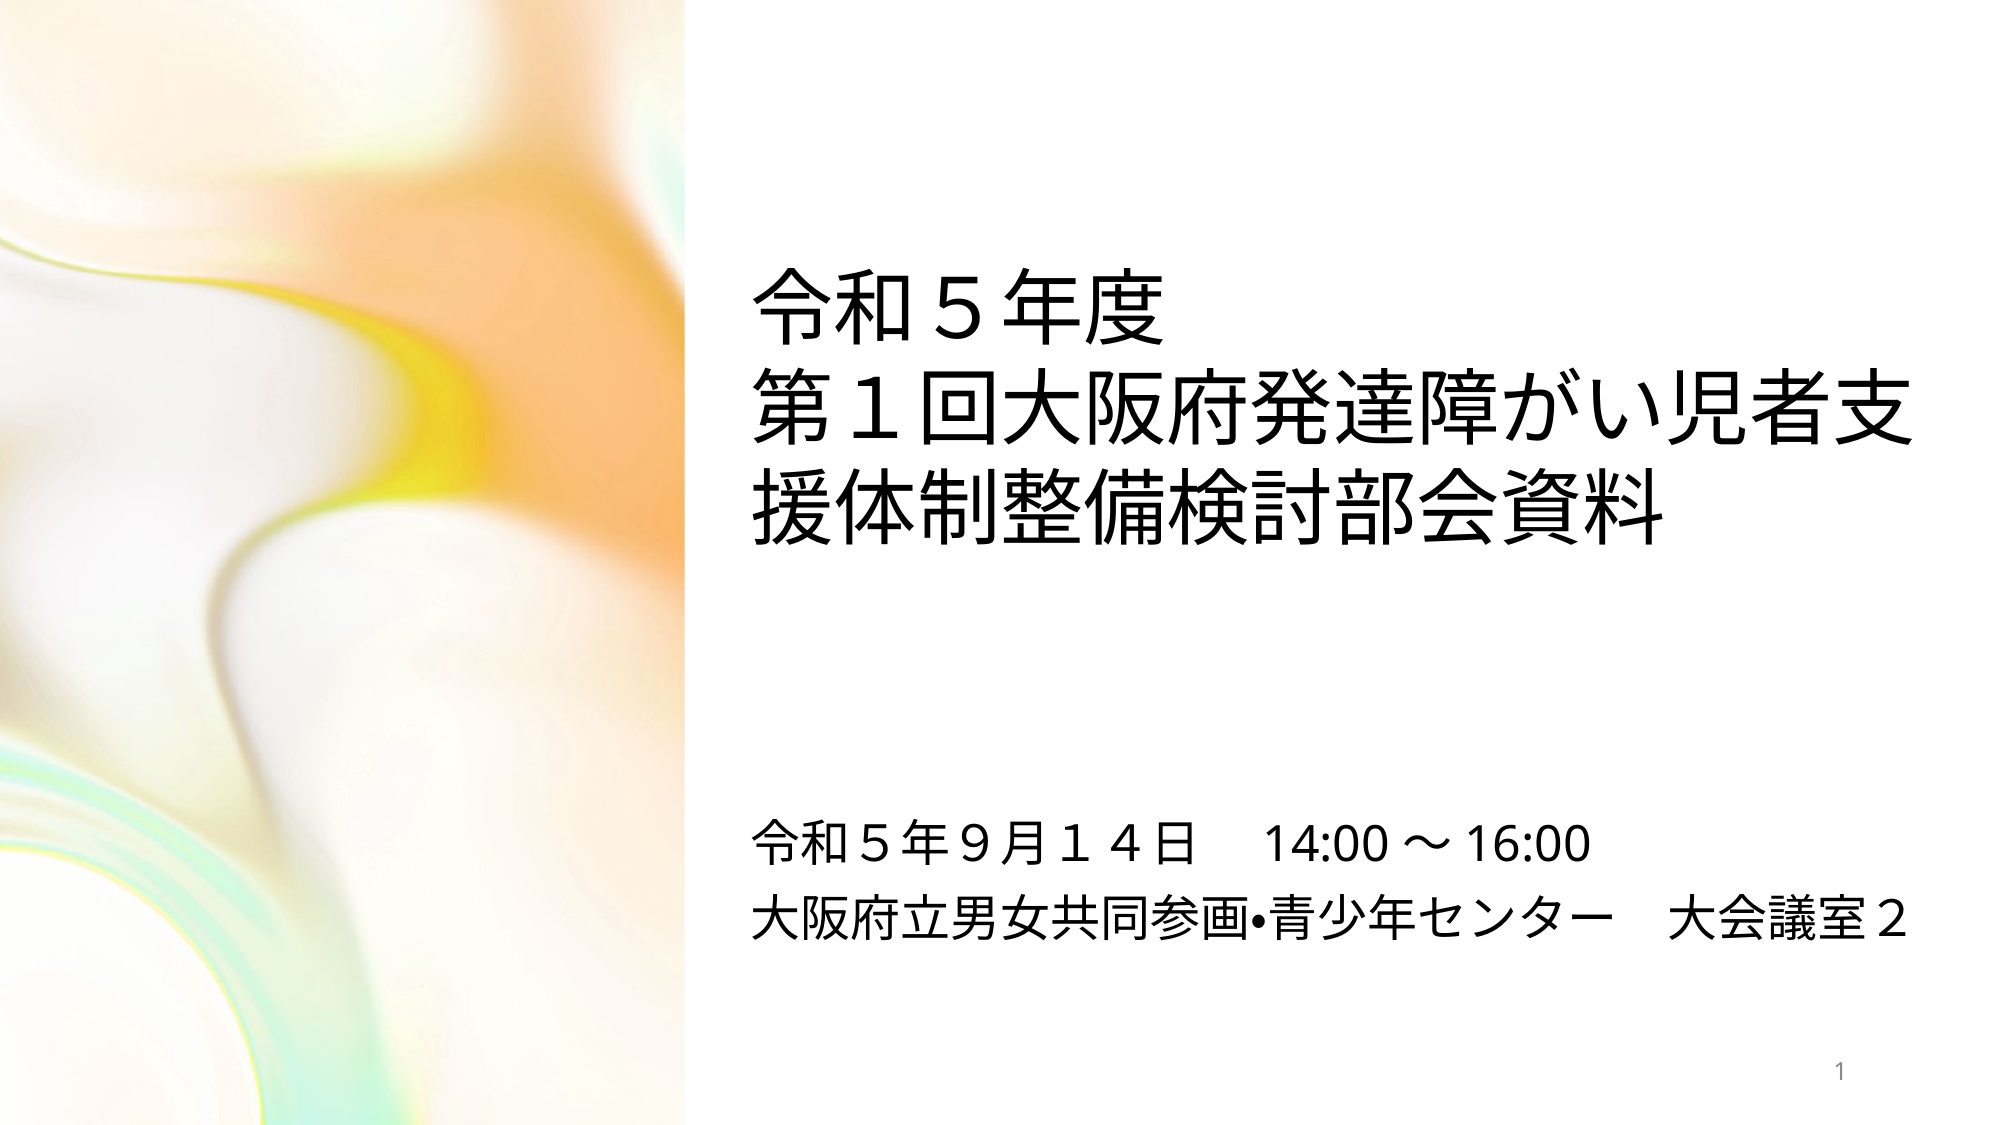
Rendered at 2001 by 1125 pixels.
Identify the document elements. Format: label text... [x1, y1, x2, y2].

subtitle 令和５年９月１４日 14:00～16:00 大阪府立男女共同参画・青少年センター 大会議室２ [735, 810, 1979, 1053]
picture [0, 0, 685, 1125]
slide_number 1 [1412, 1042, 1863, 1103]
title 令和５年度 第１回大阪府発達障がい児者支援体制整備検討部会資料 [735, 92, 1955, 563]
